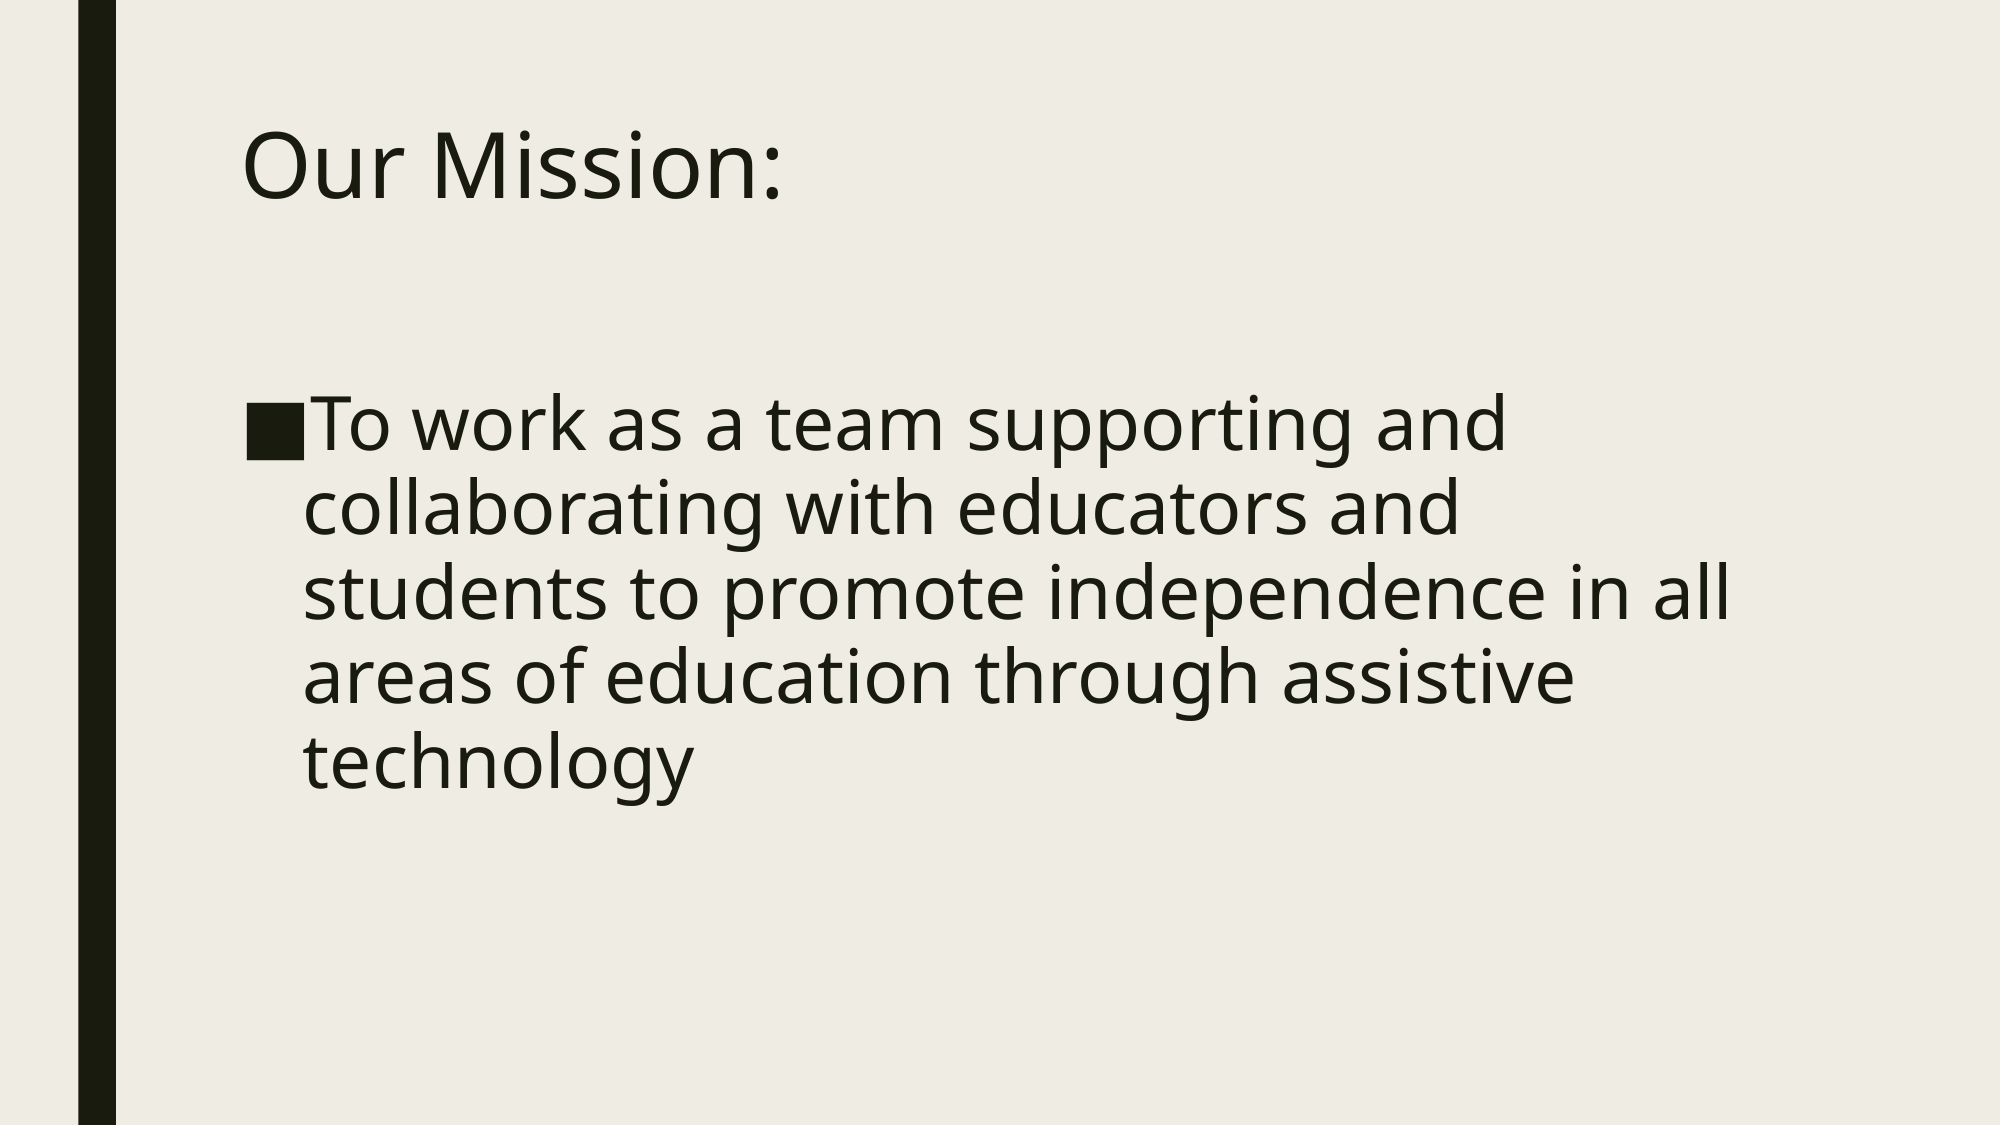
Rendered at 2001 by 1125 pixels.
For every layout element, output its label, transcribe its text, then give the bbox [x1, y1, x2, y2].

title Our Mission: [225, 112, 1800, 357]
list To work as a team supporting and collaborating with educators and students to promote independence in all areas of education through assistive technology [225, 375, 1800, 963]
